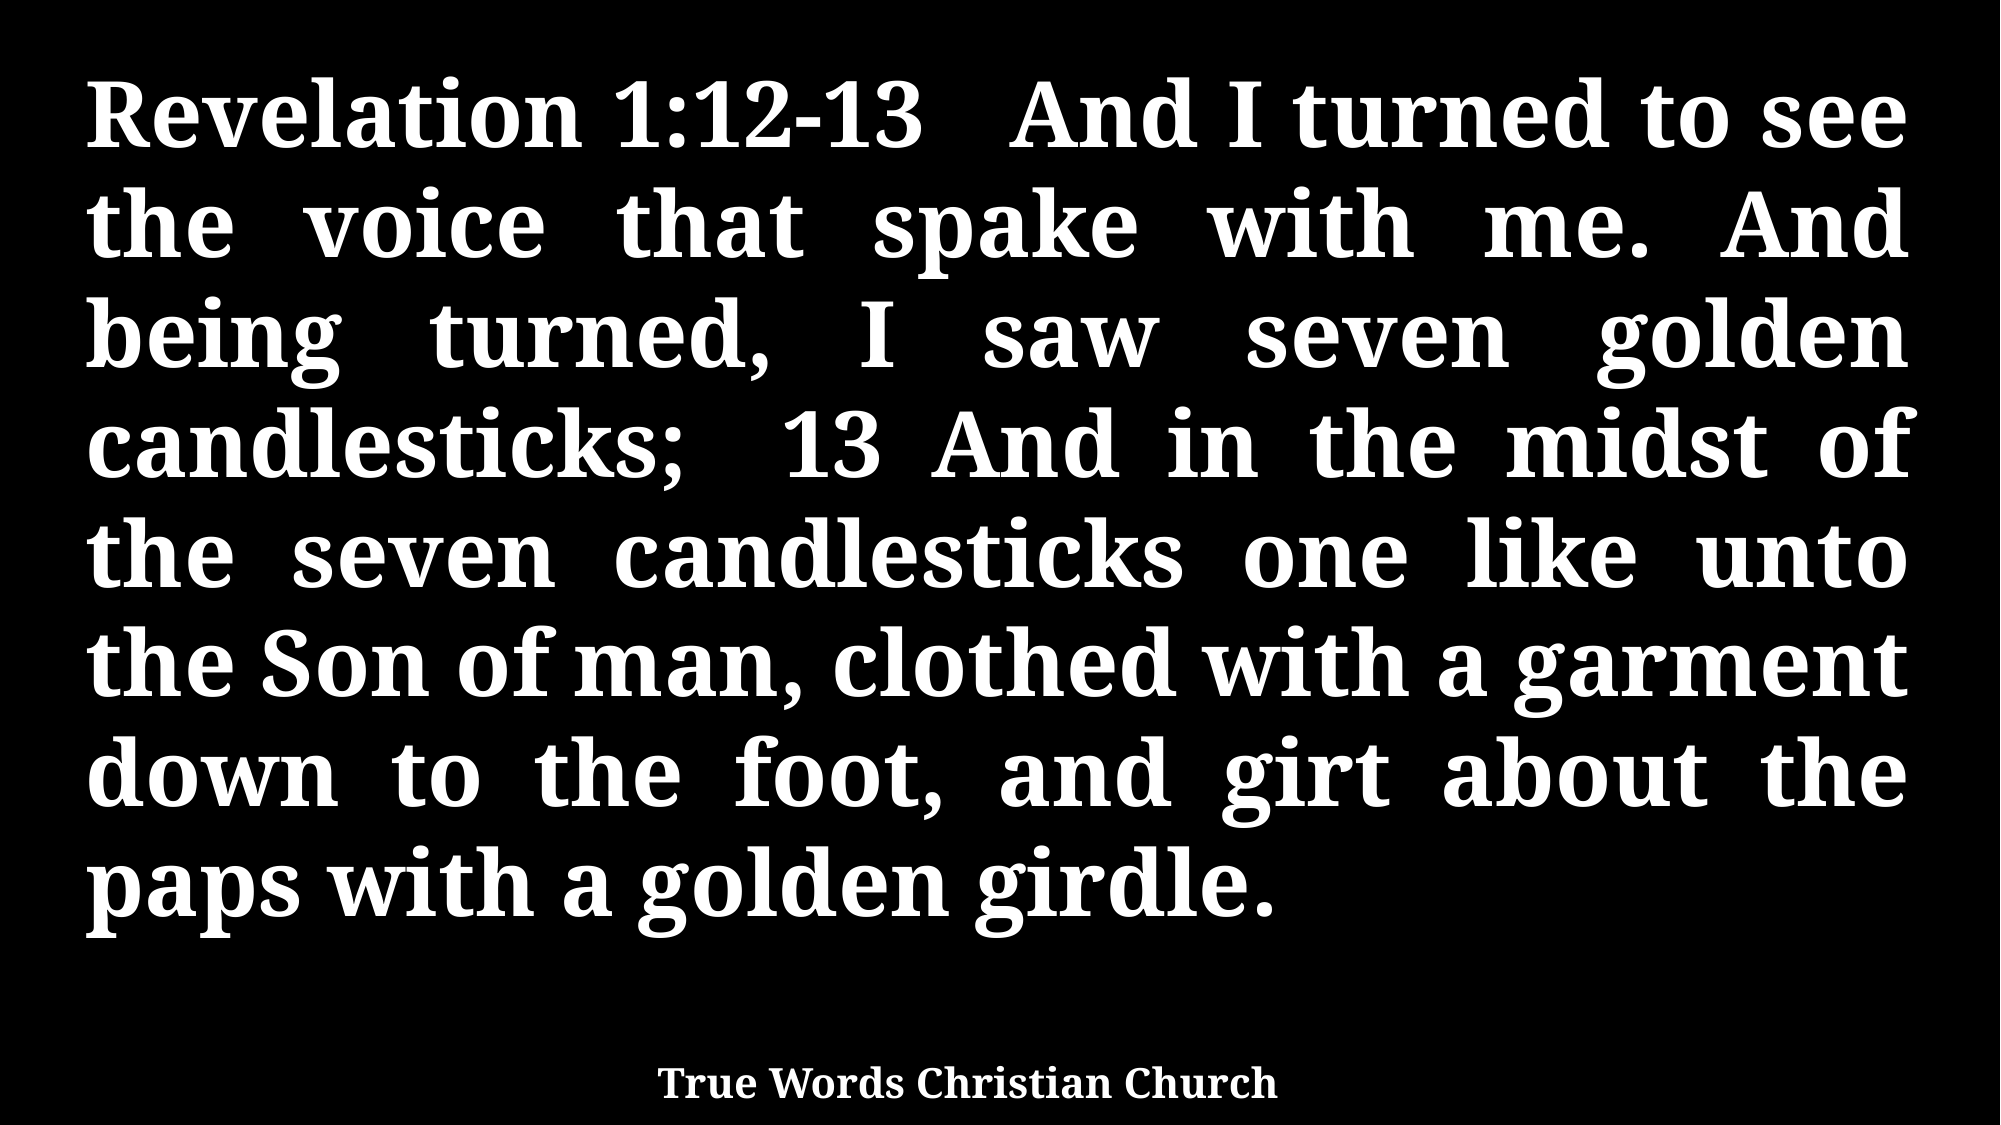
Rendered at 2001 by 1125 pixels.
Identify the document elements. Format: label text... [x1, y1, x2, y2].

text_box True Words Christian Church [642, 1049, 1294, 1114]
text_box Revelation 1:12-13 And I turned to see the voice that spake with me. And being turned, I saw seven golden candlesticks; 13 And in the midst of the seven candlesticks one like unto the Son of man, clothed with a garment down to the foot, and girt about the paps with a golden girdle. [71, 48, 1928, 943]
